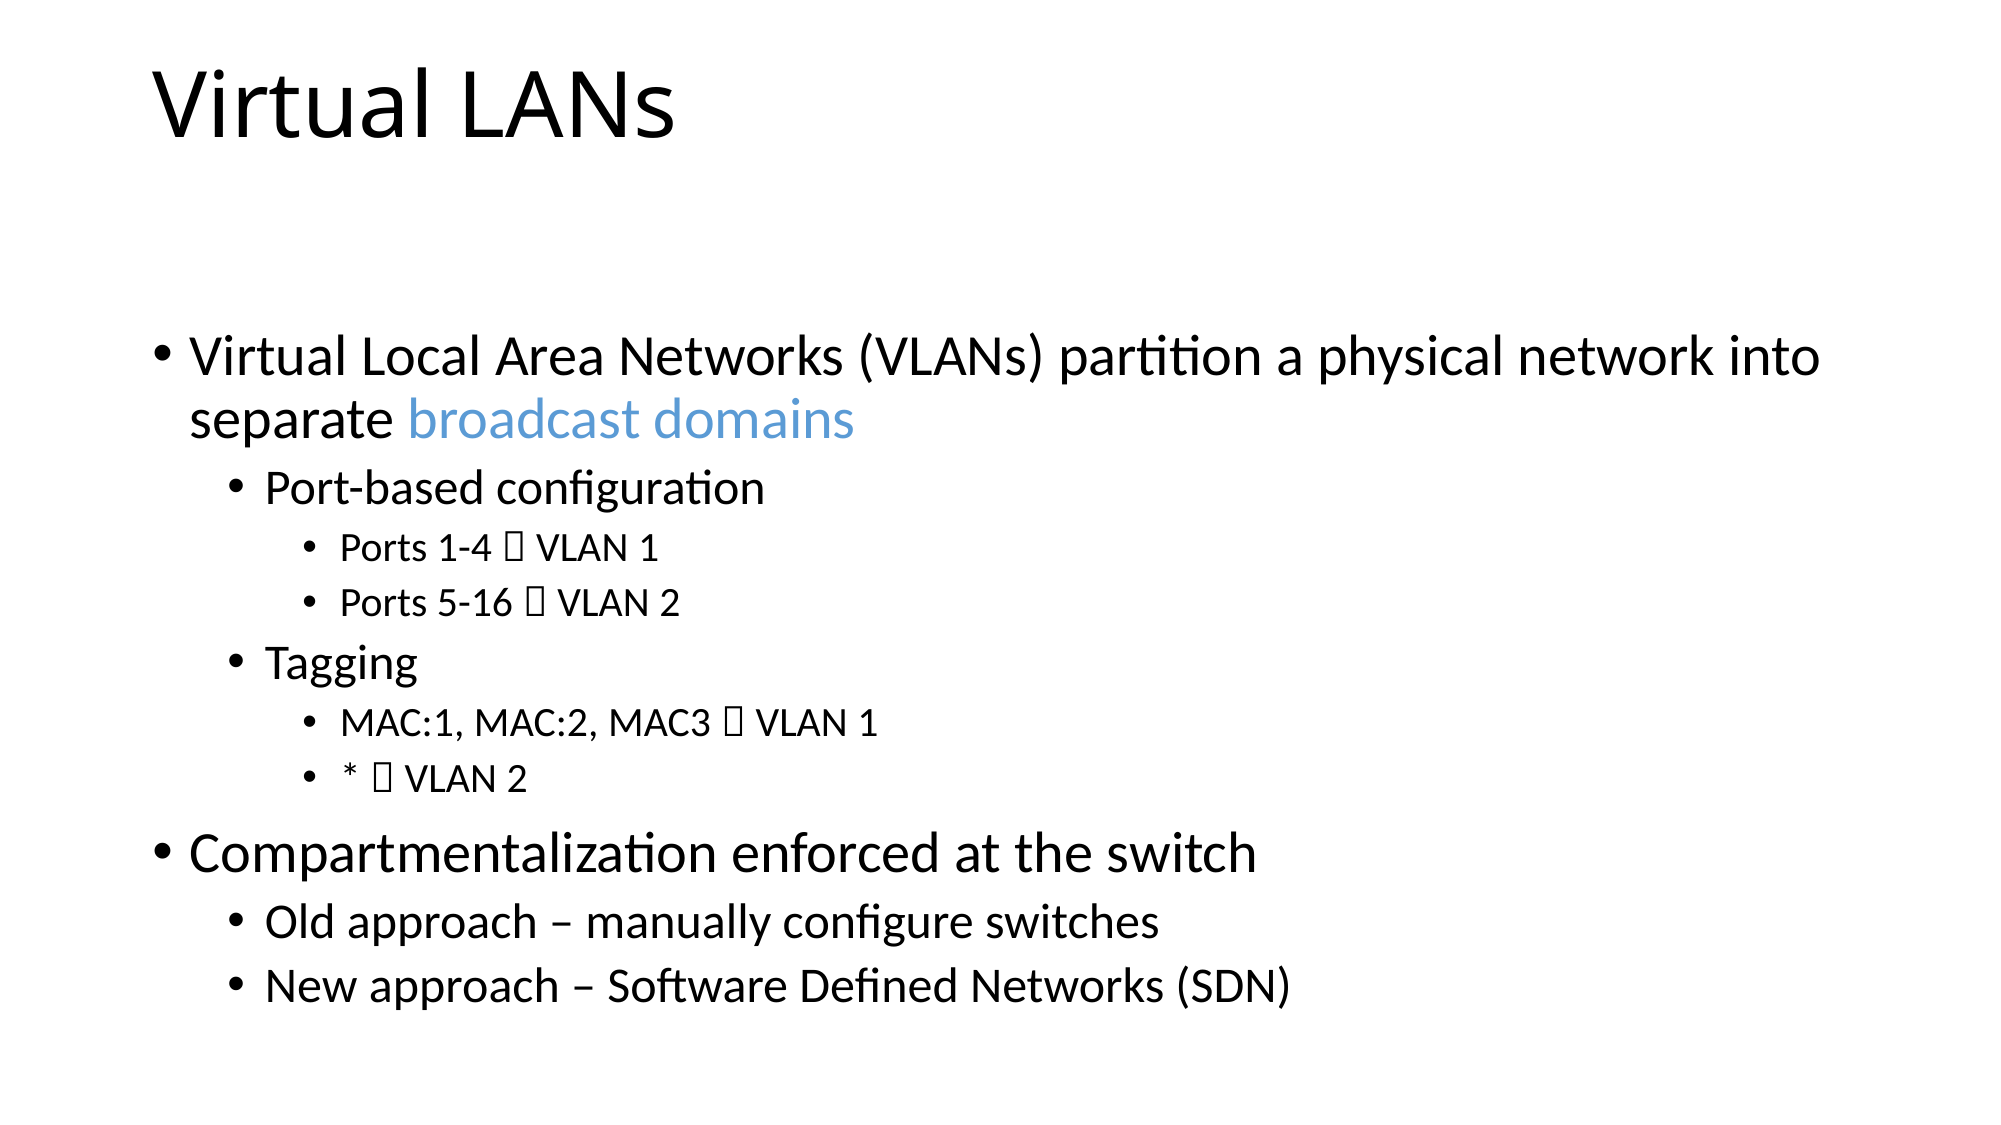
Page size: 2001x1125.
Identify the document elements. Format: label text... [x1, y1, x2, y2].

title Virtual LANs [137, 0, 1863, 217]
list Virtual Local Area Networks (VLANs) partition a physical network into separate broadcast domains Port-based configuration Ports 1-4  VLAN 1 Ports 5-16  VLAN 2 Tagging MAC:1, MAC:2, MAC3  VLAN 1 *  VLAN 2 Compartmentalization enforced at the switch Old approach – manually configure switches New approach – Software Defined Networks (SDN) [137, 230, 1863, 1108]
